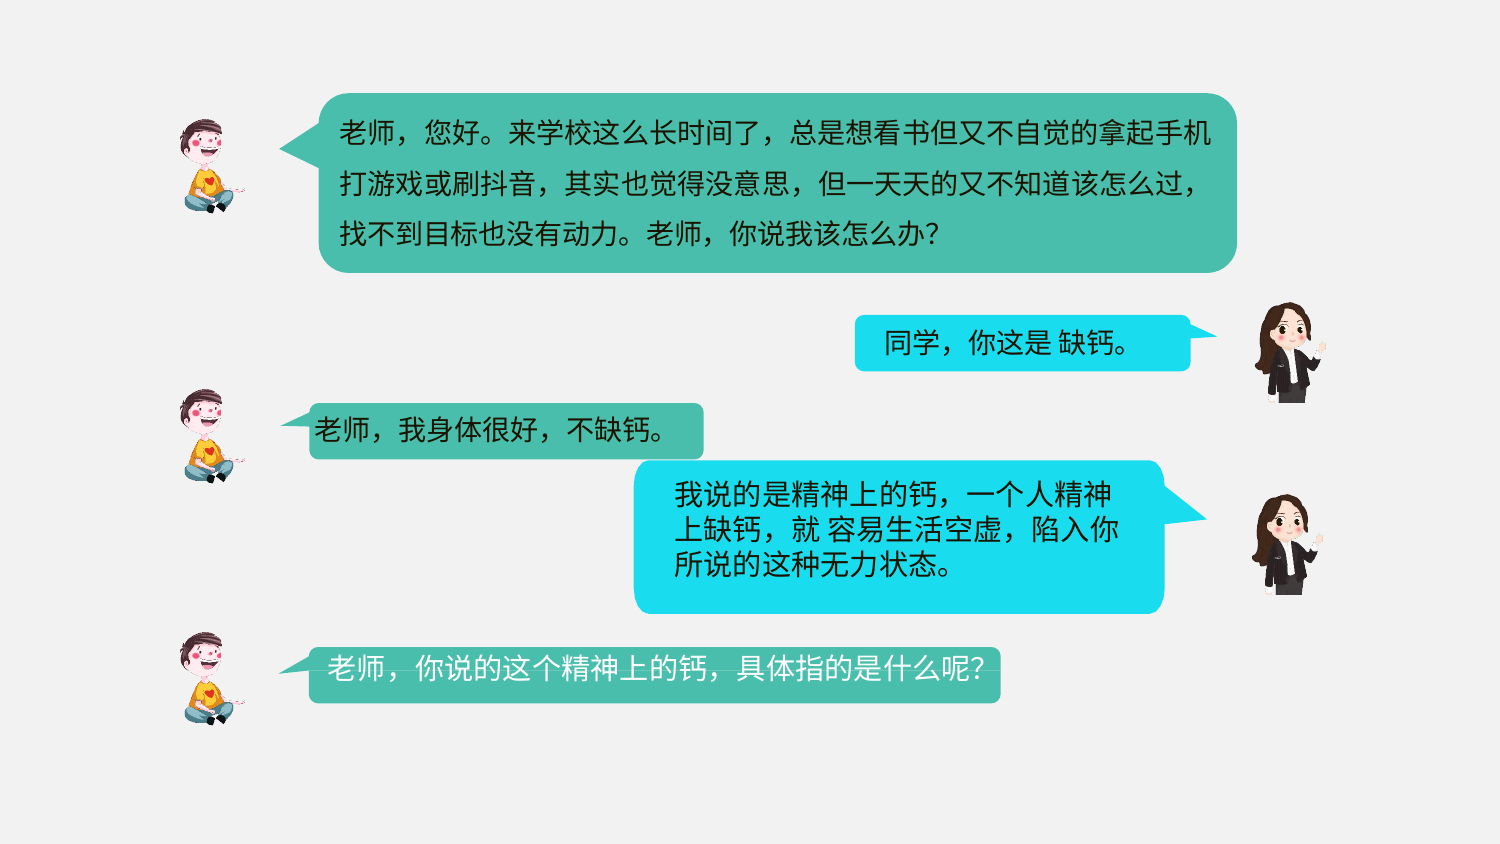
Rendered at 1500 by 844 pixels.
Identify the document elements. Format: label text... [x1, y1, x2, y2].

text_box 同学，你这是 缺钙。 [882, 323, 1147, 359]
text_box [1207, 488, 1367, 595]
text_box [854, 314, 1218, 372]
text_box [170, 384, 249, 487]
text_box 老师，我身体很好，不缺钙。 [312, 374, 1144, 480]
text_box [279, 93, 1238, 273]
text_box [280, 405, 312, 457]
text_box [170, 114, 249, 217]
text_box 老师，你说的这个精神上的钙，具体指的是什么呢？ [309, 643, 1015, 693]
text_box 我说的是精神上的钙，一个人精神上缺钙，就 容易生活空虚，陷入你所说的这种无力状态。 [659, 469, 1144, 589]
title 老师，您好。来学校这么长时间了，总是想看书但又不自觉的拿起手机 打游戏或刷抖音，其实也觉得没意思，但一天天的又不知道该怎么过， 找不到目标也没有动力。老师，你说我该怎么办？ [337, 97, 1213, 251]
text_box [170, 627, 249, 729]
text_box [278, 655, 1001, 704]
text_box [633, 460, 1207, 614]
text_box [1210, 296, 1370, 403]
